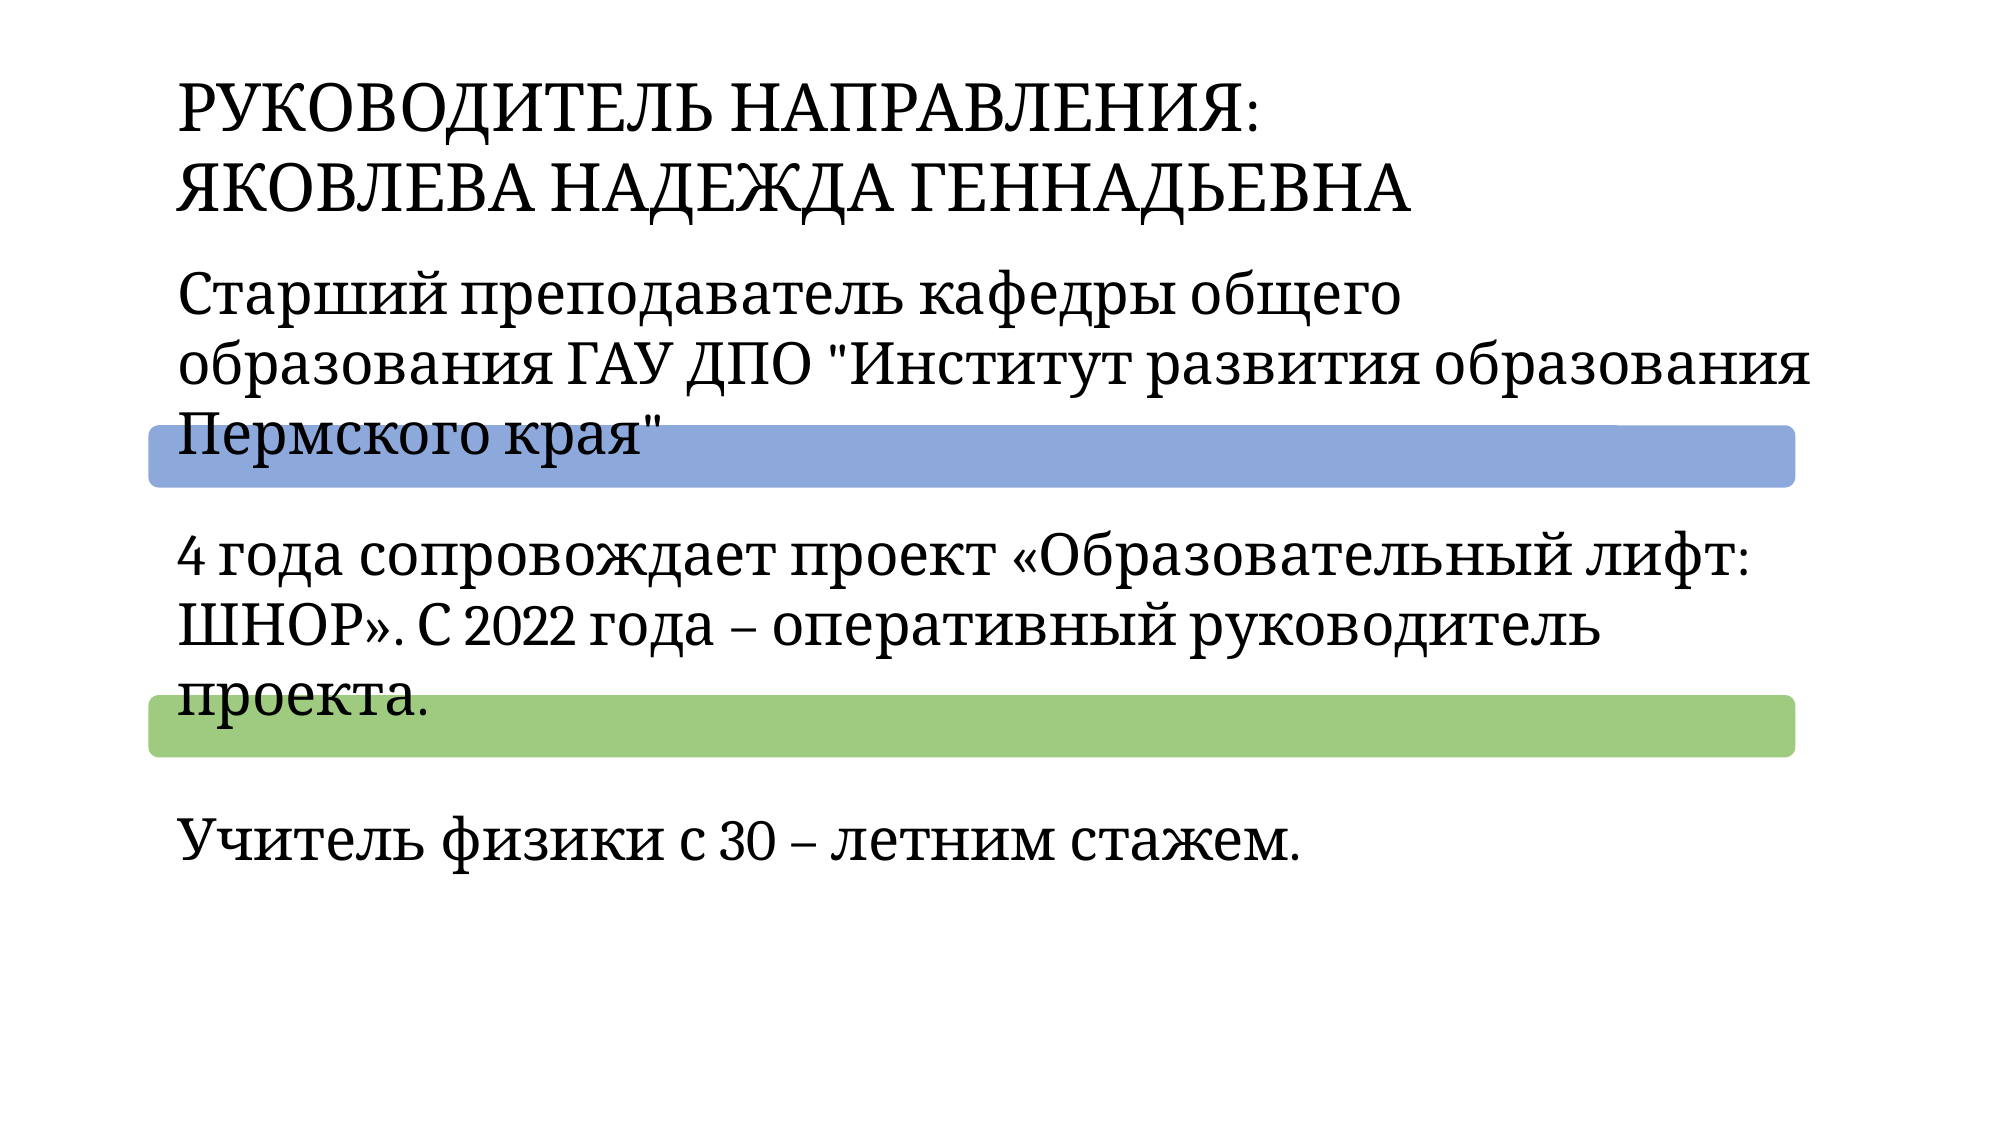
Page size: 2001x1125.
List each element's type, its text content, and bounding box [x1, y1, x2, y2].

text_box [147, 693, 1797, 759]
text_box РУКОВОДИТЕЛЬ НАПРАВЛЕНИЯ: ЯКОВЛЕВА НАДЕЖДА ГЕННАДЬЕВНА [162, 57, 1715, 248]
text_box [147, 424, 1797, 489]
text_box Учитель физики с 30 – летним стажем. [162, 794, 1796, 880]
text_box 4 года сопровождает проект «Образовательный лифт: ШНОР». С 2022 года – оперативный руководитель проекта. [162, 509, 1810, 735]
text_box Старший преподаватель кафедры общего образования ГАУ ДПО "Институт развития образования Пермского края" [162, 248, 1852, 474]
